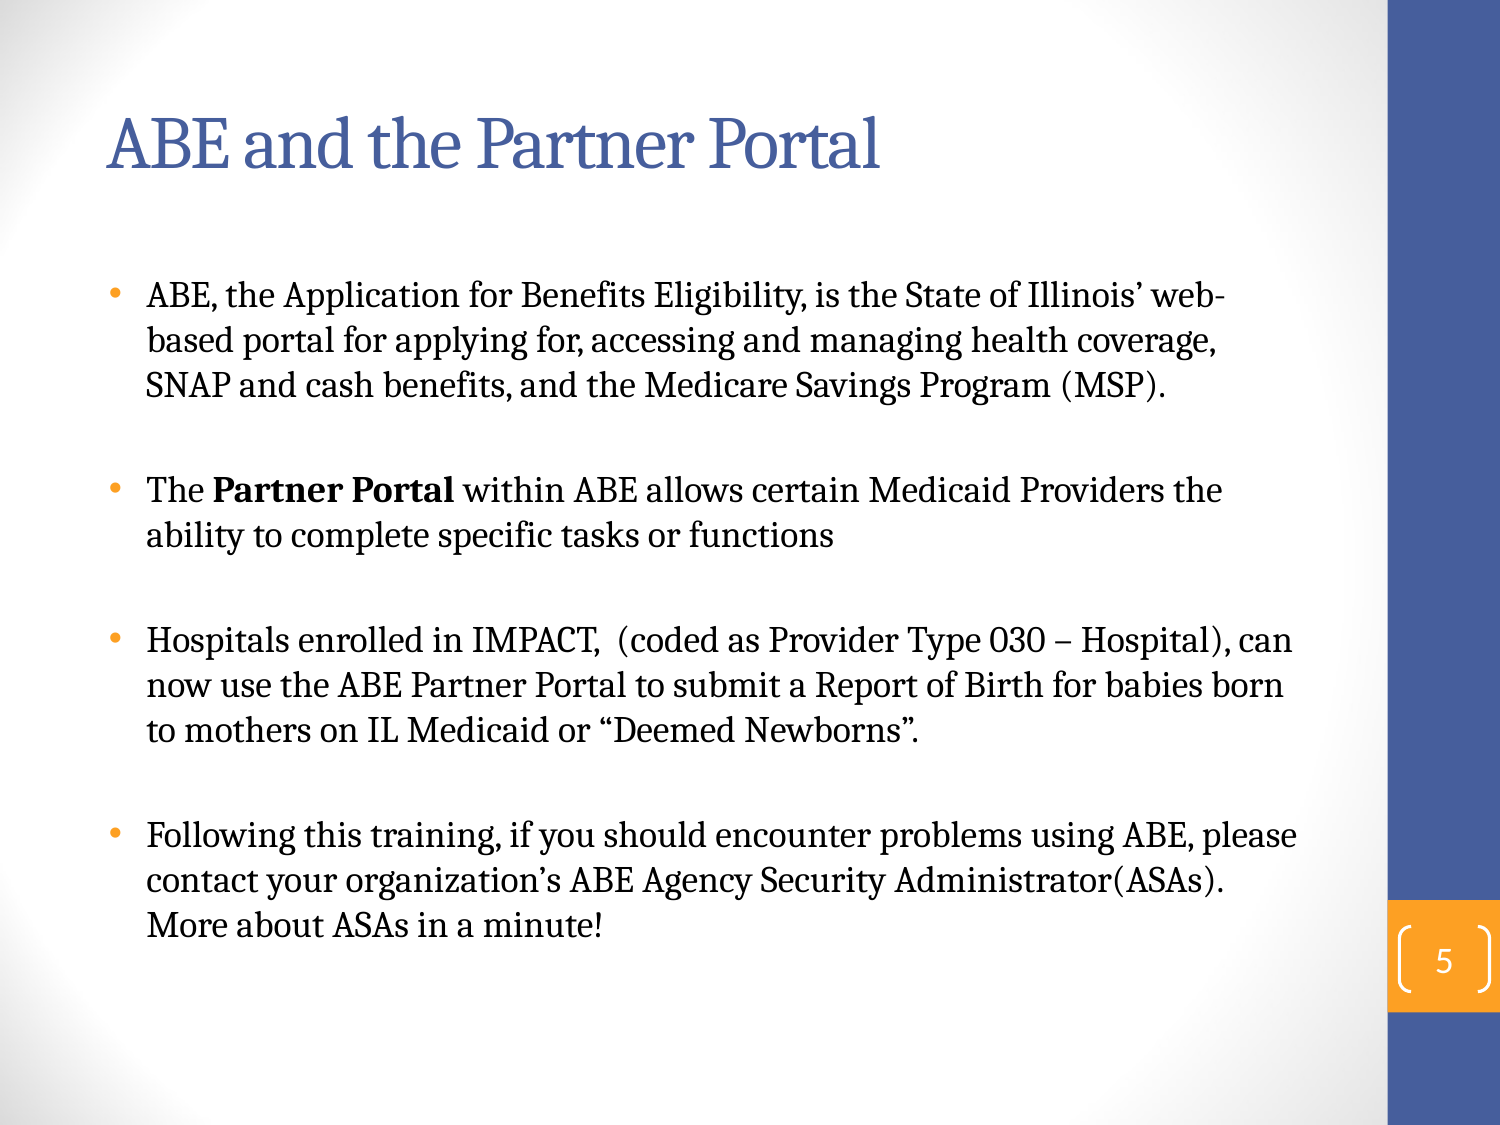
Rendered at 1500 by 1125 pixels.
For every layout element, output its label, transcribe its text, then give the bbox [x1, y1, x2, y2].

slide_number 5 [1397, 924, 1492, 994]
title ABE and the Partner Portal [75, 45, 1325, 233]
picture [0, 0, 1387, 1125]
list ABE, the Application for Benefits Eligibility, is the State of Illinois’ web-based portal for applying for, accessing and managing health coverage, SNAP and cash benefits, and the Medicare Savings Program (MSP). The Partner Portal within ABE allows certain Medicaid Providers the ability to complete specific tasks or functions Hospitals enrolled in IMPACT, (coded as Provider Type 030 – Hospital), can now use the ABE Partner Portal to submit a Report of Birth for babies born to mothers on IL Medicaid or “Deemed Newborns”. Following this training, if you should encounter problems using ABE, please contact your organization’s ABE Agency Security Administrator(ASAs). More about ASAs in a minute! [75, 262, 1325, 1050]
